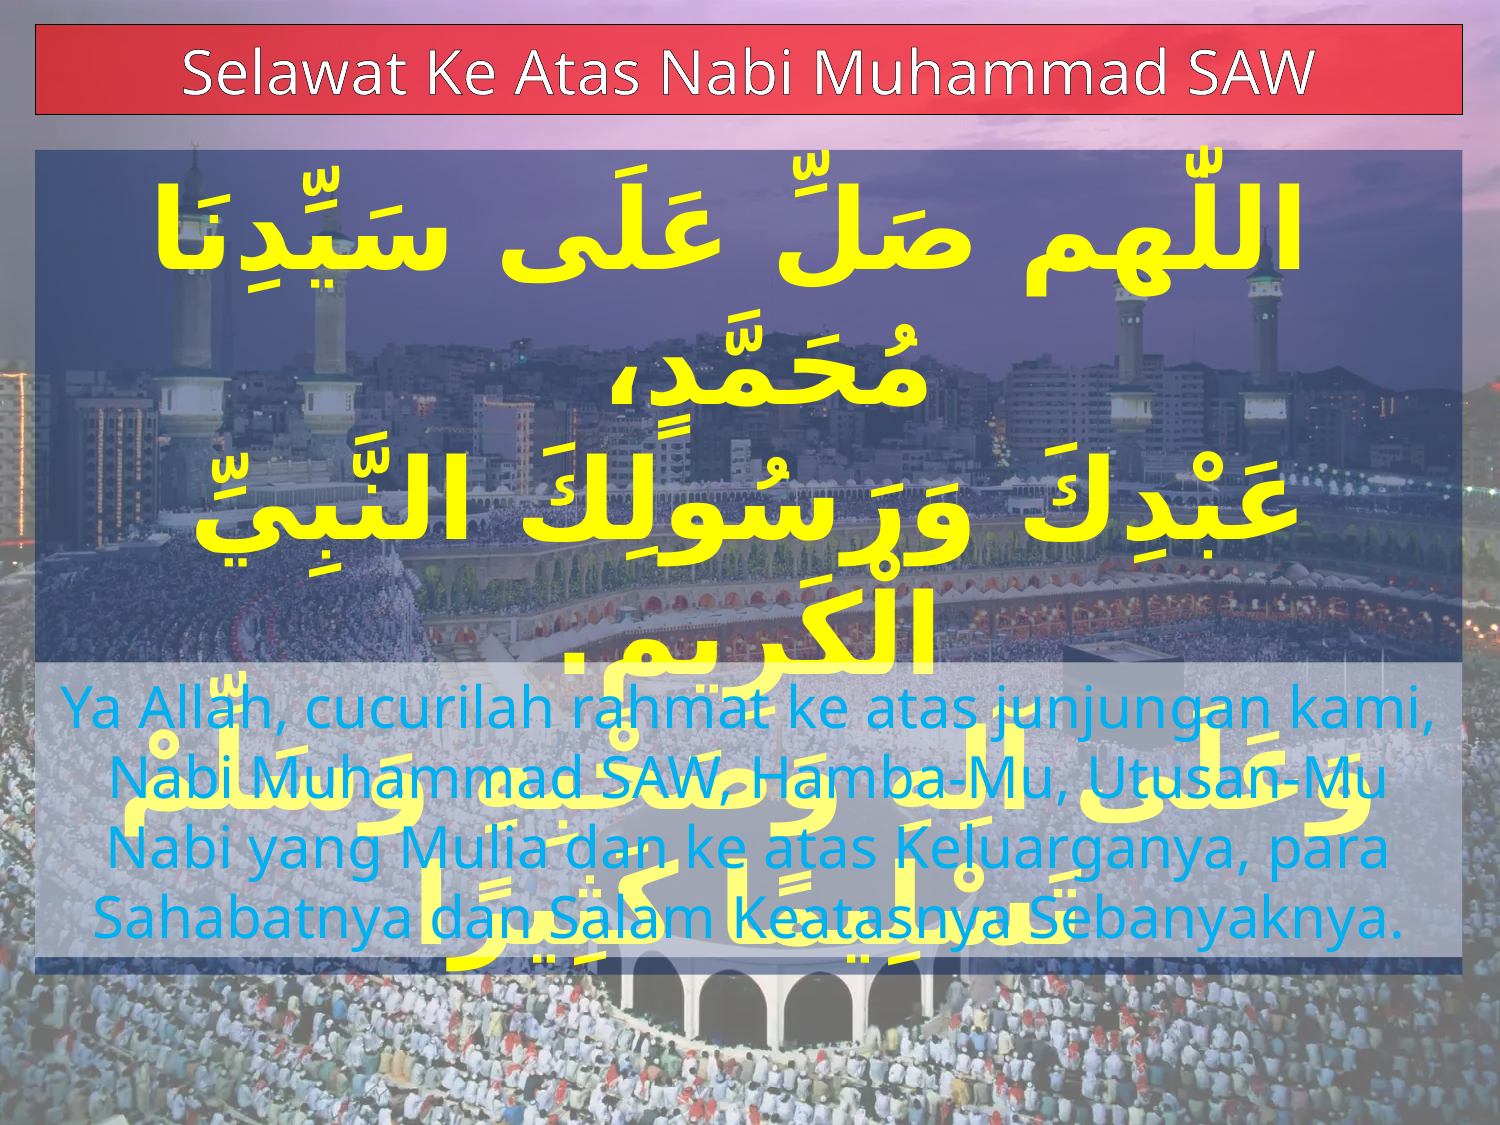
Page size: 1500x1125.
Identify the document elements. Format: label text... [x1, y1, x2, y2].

text_box Ya Allah, cucurilah rahmat ke atas junjungan kami, Nabi Muhammad SAW, Hamba-Mu, Utusan-Mu Nabi yang Mulia dan ke atas Keluarganya, para Sahabatnya dan Salam Keatasnya Sebanyaknya. [35, 662, 1463, 958]
text_box اللّٰهم صَلِّ عَلَى سَيِّدِنَا مُحَمَّدٍ، عَبْدِكَ وَرَسُولِكَ النَّبِيِّ الْكَرِيمِ. وَعَلَى آلِهِ وَصَحْبِهِ وَسَلِّمْ تَسْلِيمًا كَثِيرًا [35, 958, 1463, 975]
text_box Selawat Ke Atas Nabi Muhammad SAW [35, 24, 1463, 115]
text_box اللّٰهم صَلِّ عَلَى سَيِّدِنَا مُحَمَّدٍ، عَبْدِكَ وَرَسُولِكَ النَّبِيِّ الْكَرِيمِ. وَعَلَى آلِهِ وَصَحْبِهِ وَسَلِّمْ تَسْلِيمًا كَثِيرًا [35, 149, 1463, 662]
